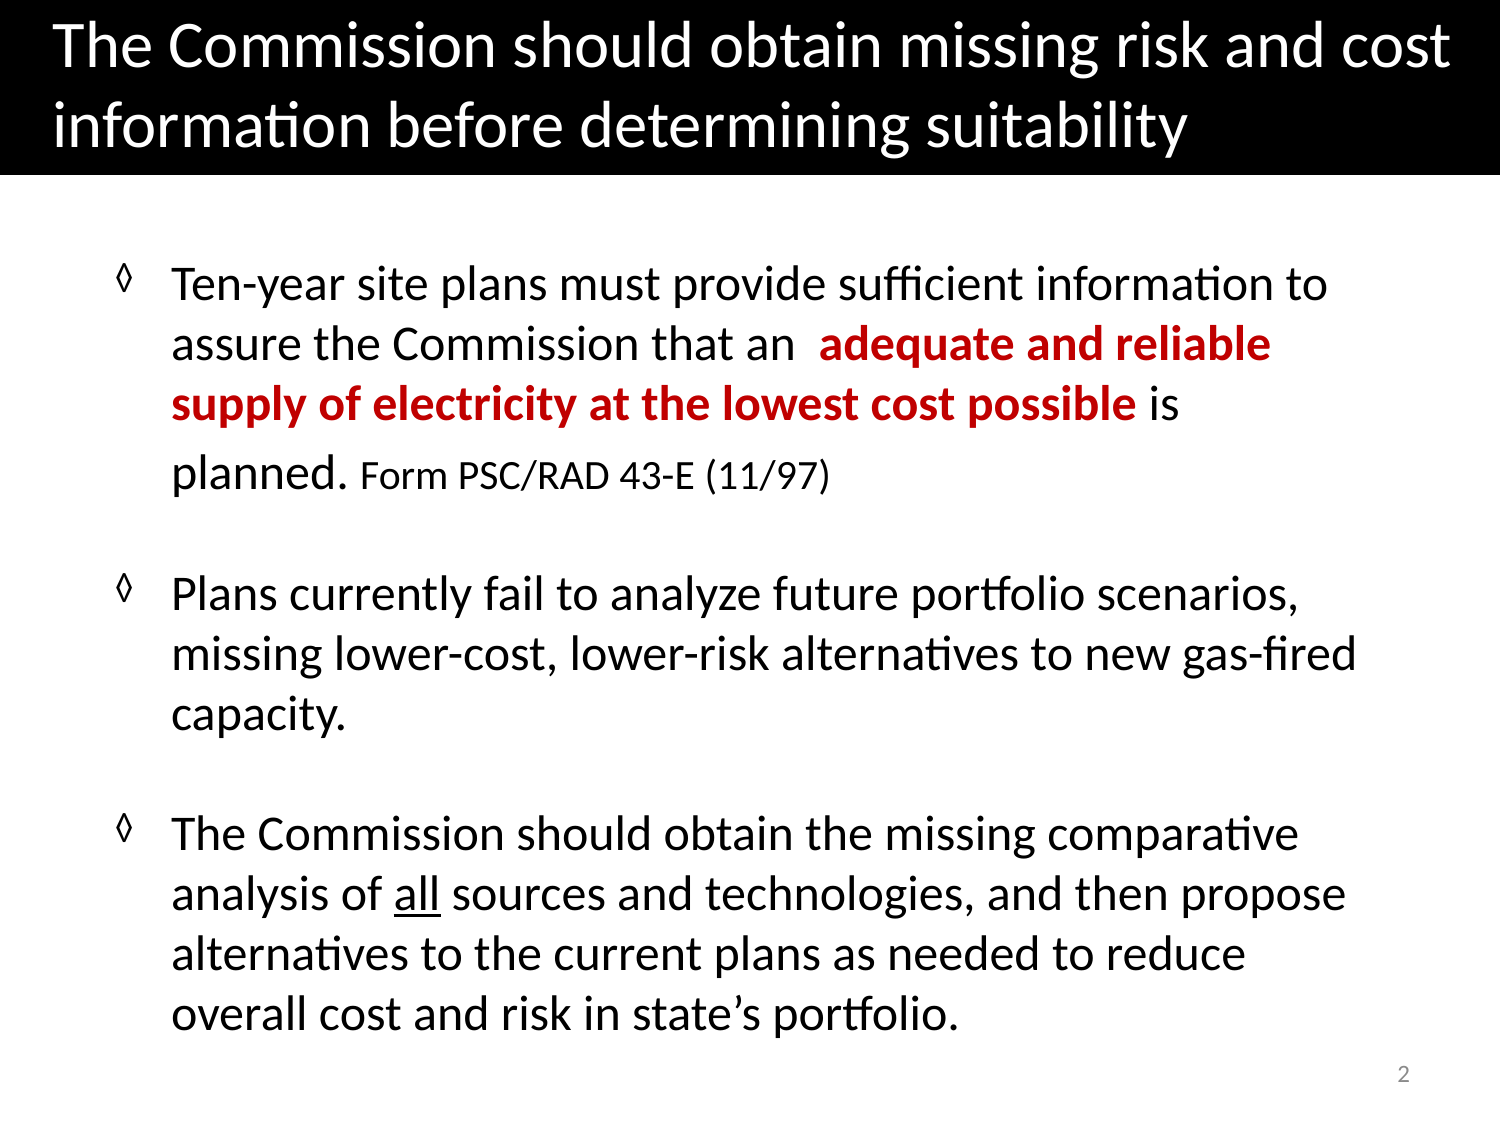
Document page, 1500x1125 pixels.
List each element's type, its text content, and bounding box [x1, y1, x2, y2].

slide_number 2 [1074, 1042, 1425, 1103]
text_box Ten-year site plans must provide sufficient information to assure the Commission that an adequate and reliable supply of electricity at the lowest cost possible is planned. Form PSC/RAD 43-E (11/97) Plans currently fail to analyze future portfolio scenarios, missing lower-cost, lower-risk alternatives to new gas-fired capacity. The Commission should obtain the missing comparative analysis of all sources and technologies, and then propose alternatives to the current plans as needed to reduce overall cost and risk in state’s portfolio. [99, 243, 1375, 1049]
text_box The Commission should obtain missing risk and cost information before determining suitability [0, 0, 1500, 175]
